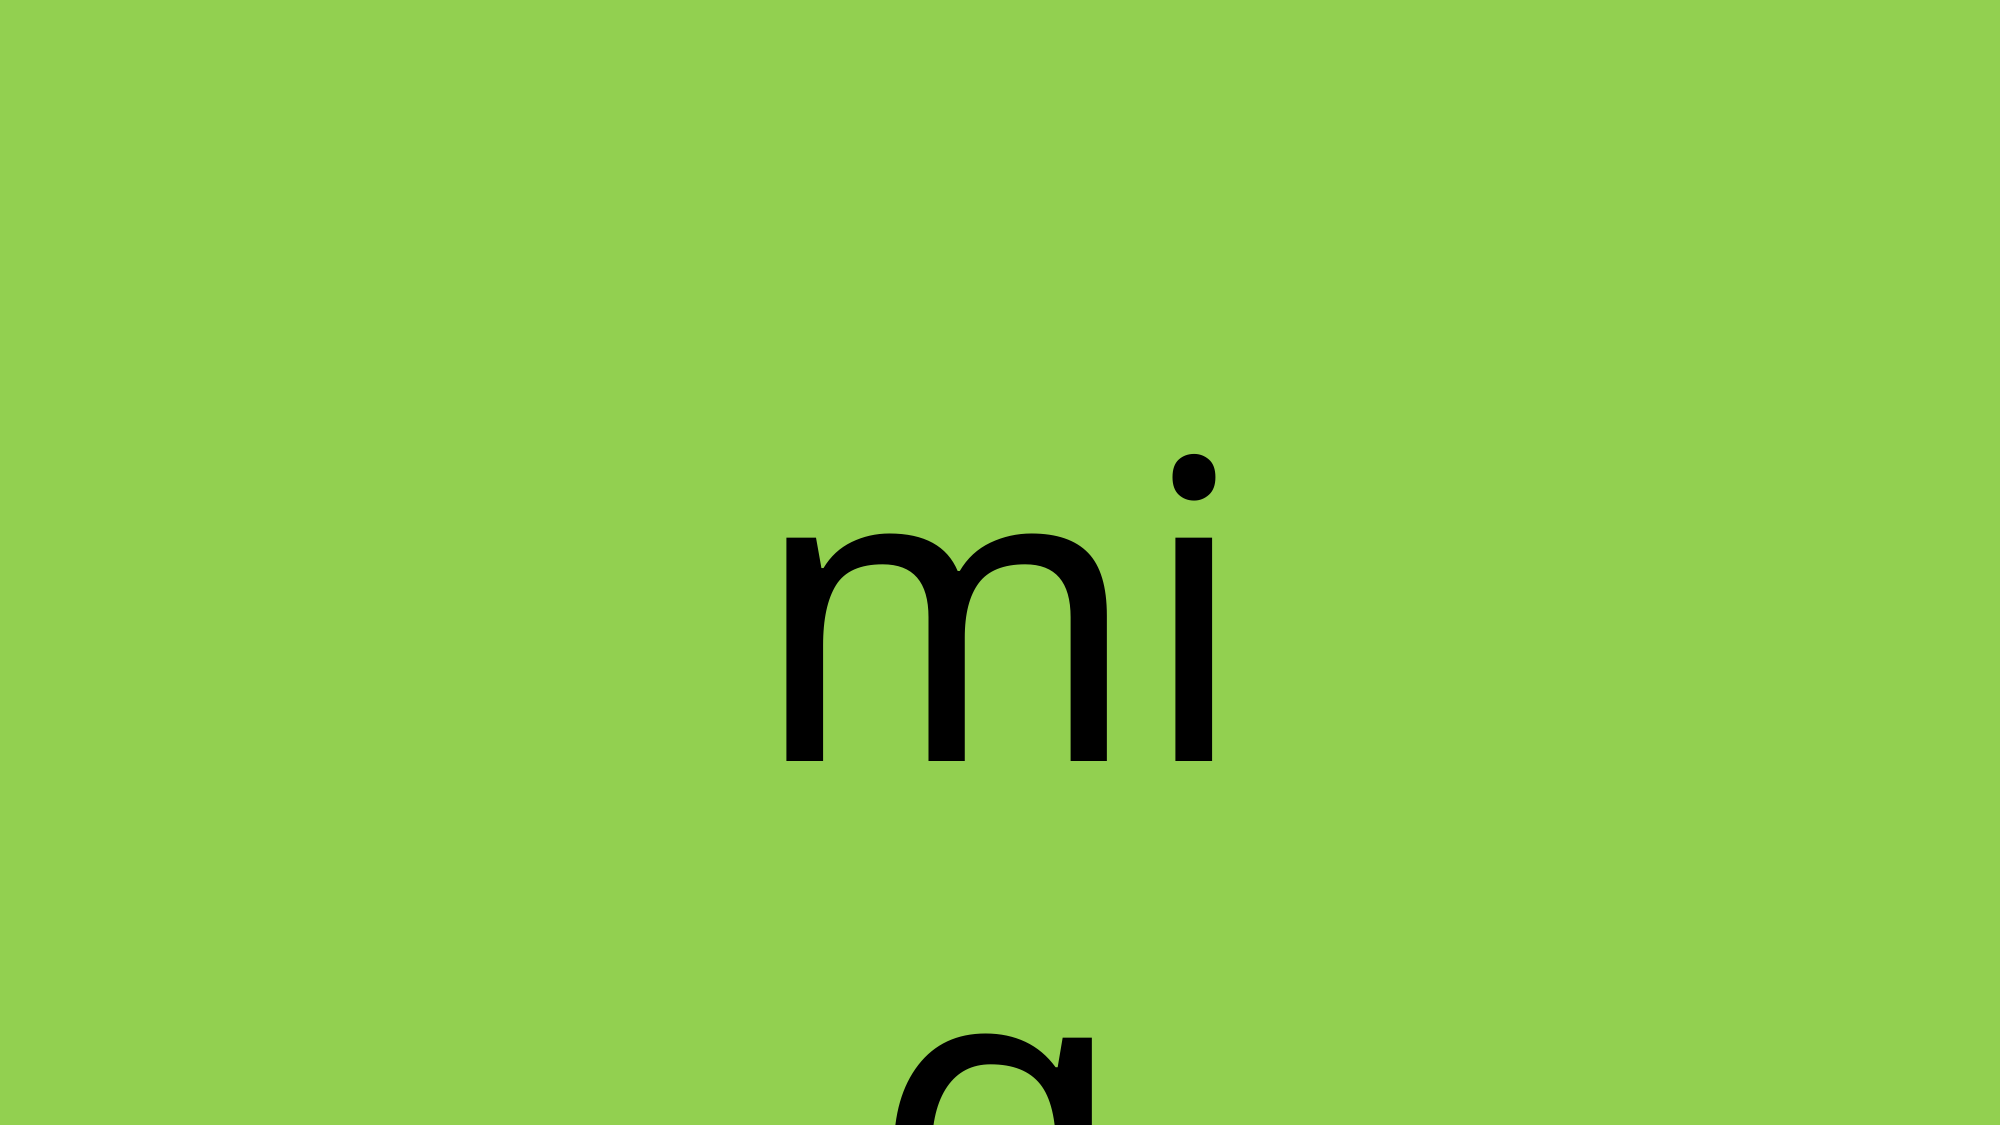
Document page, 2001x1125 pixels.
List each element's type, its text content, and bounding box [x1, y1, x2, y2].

text_box mig [653, 337, 1346, 1125]
